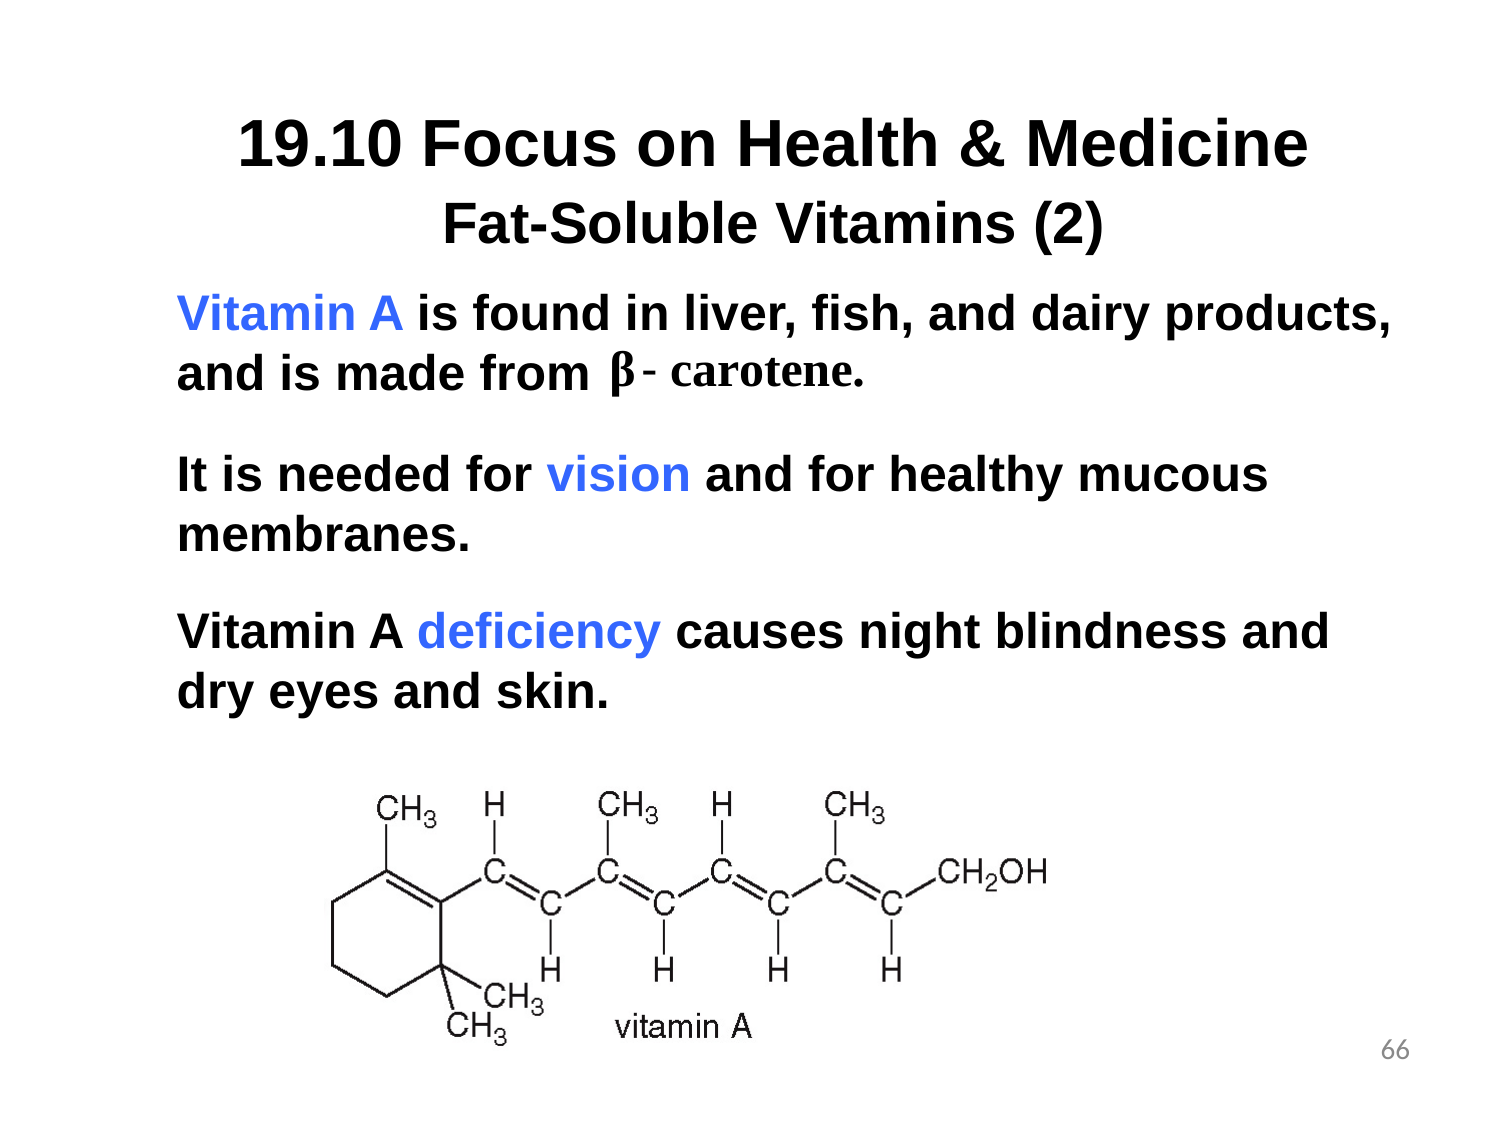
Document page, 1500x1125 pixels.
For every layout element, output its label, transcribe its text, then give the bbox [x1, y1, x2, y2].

title 19.10 Focus on Health & Medicine Fat-Soluble Vitamins (2) [168, 71, 1379, 259]
list Vitamin A is found in liver, fish, and dairy products, and is made from [161, 273, 1421, 404]
list It is needed for vision and for healthy mucous membranes. Vitamin A deficiency causes night blindness and dry eyes and skin. [161, 433, 1375, 779]
picture [324, 770, 1072, 1068]
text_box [607, 346, 867, 404]
